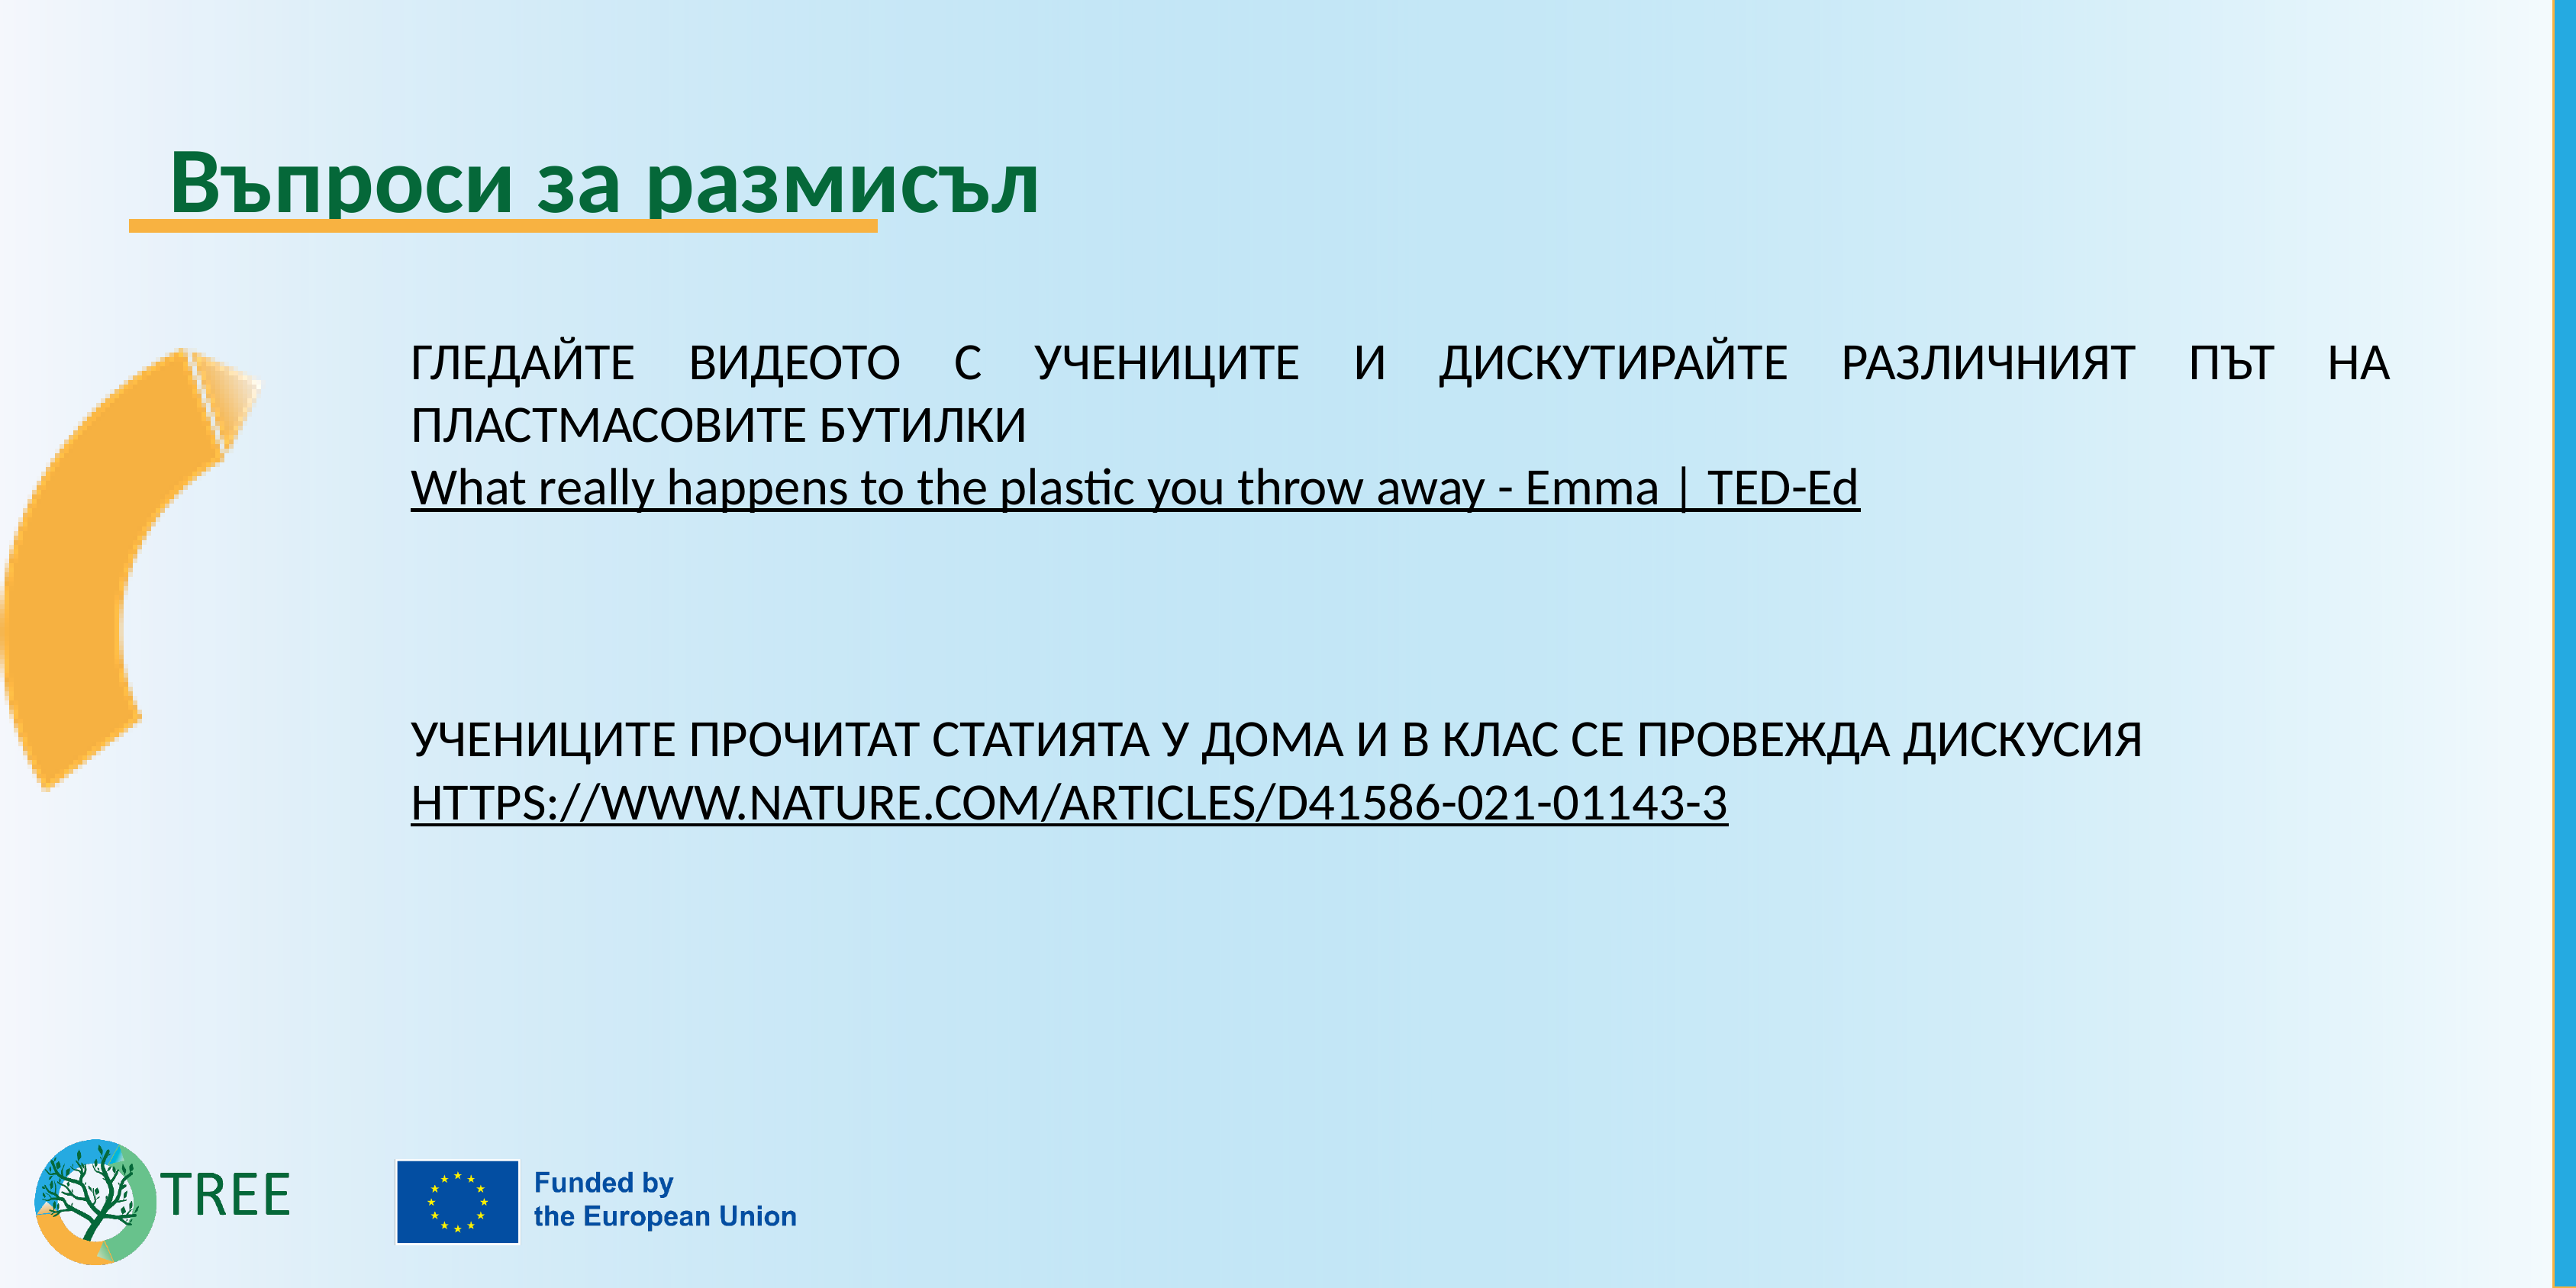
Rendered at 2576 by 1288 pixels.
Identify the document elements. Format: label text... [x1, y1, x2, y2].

picture [392, 1156, 827, 1248]
text_box [0, 0, 2553, 1288]
picture [0, 348, 266, 792]
picture [34, 1139, 289, 1265]
text_box [129, 220, 878, 232]
text_box [2553, 0, 2576, 1288]
text_box ГЛЕДАЙТЕ ВИДЕОТО С УЧЕНИЦИТЕ И ДИСКУТИРАЙТЕ РАЗЛИЧНИЯТ ПЪТ НА ПЛАСТМАСОВИТЕ БУТИЛКИ What really happens to the plastic you throw away - Emma | TED-Ed УЧЕНИЦИТЕ ПРОЧИТАТ СТАТИЯТА У ДОМА И В КЛАС СЕ ПРОВЕЖДА ДИСКУСИЯ HTTPS://WWW.NATURE.COM/ARTICLES/D41586-021-01143-3 [392, 317, 2412, 1006]
text_box Въпроси за размисъл [150, 109, 1765, 240]
